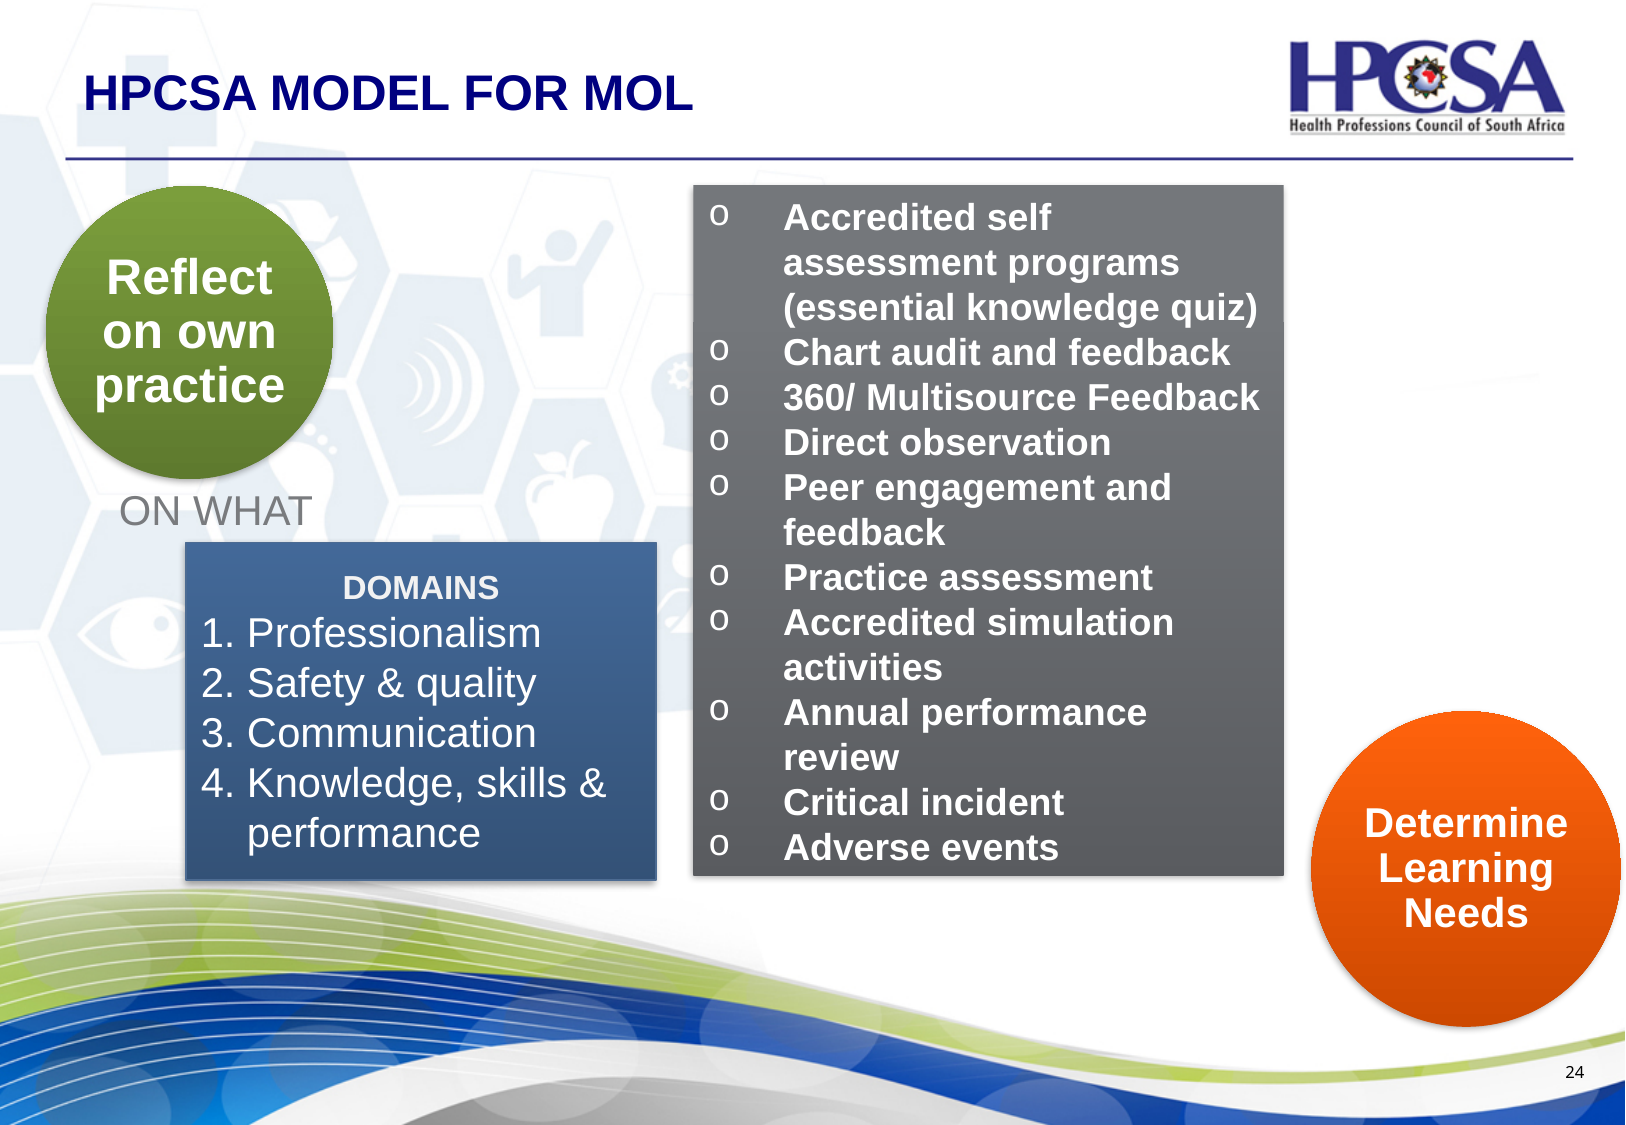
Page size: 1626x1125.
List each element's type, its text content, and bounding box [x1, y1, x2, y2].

text_box DOMAINS 1. Professionalism 2. Safety & quality 3. Communication 4. Knowledge, skills & performance [185, 542, 657, 881]
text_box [38, 185, 357, 623]
text_box Accredited self assessment programs (essential knowledge quiz) Chart audit and feedback 360/ Multisource Feedback Direct observation Peer engagement and feedback Practice assessment Accredited simulation activities Annual performance review Critical incident Adverse events [693, 185, 1284, 876]
title HPCSA MODEL FOR MOL [68, 52, 1405, 143]
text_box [1303, 711, 1625, 1125]
picture [0, 0, 1625, 1125]
